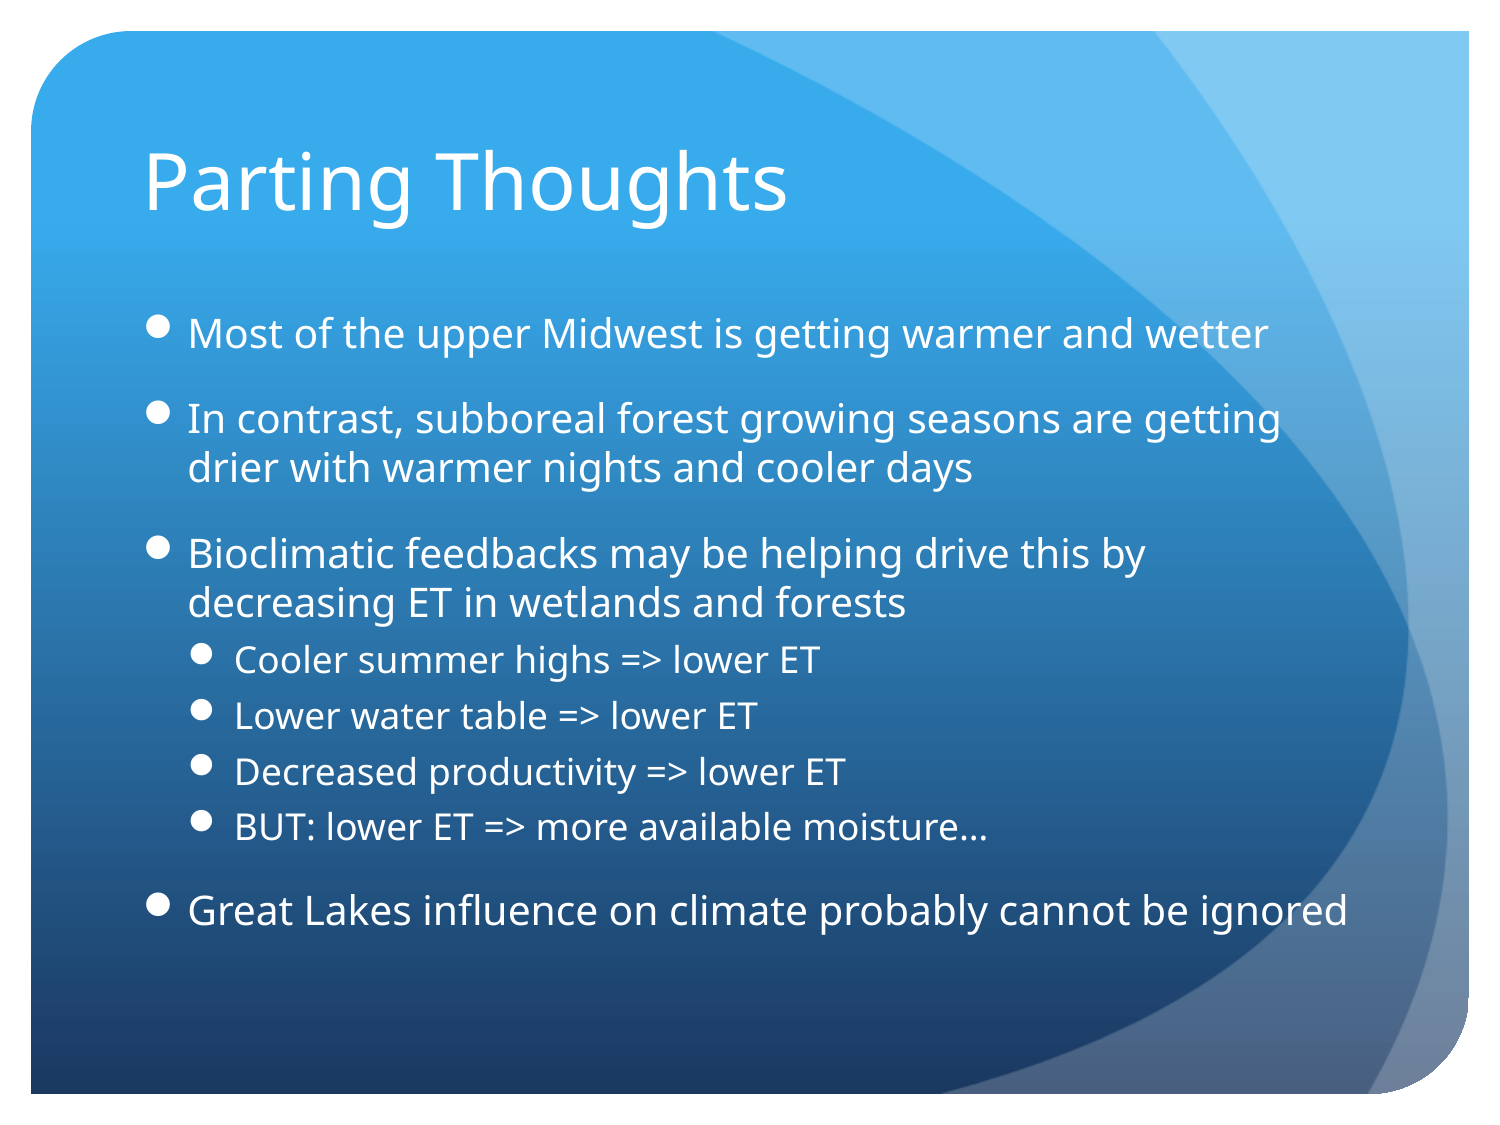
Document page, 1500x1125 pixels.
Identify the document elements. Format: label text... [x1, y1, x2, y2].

title Parting Thoughts [127, 62, 1372, 234]
picture [24, 30, 1473, 1094]
list Most of the upper Midwest is getting warmer and wetter In contrast, subboreal forest growing seasons are getting drier with warmer nights and cooler days Bioclimatic feedbacks may be helping drive this by decreasing ET in wetlands and forests Cooler summer highs => lower ET Lower water table => lower ET Decreased productivity => lower ET BUT: lower ET => more available moisture… Great Lakes influence on climate probably cannot be ignored [127, 299, 1372, 991]
